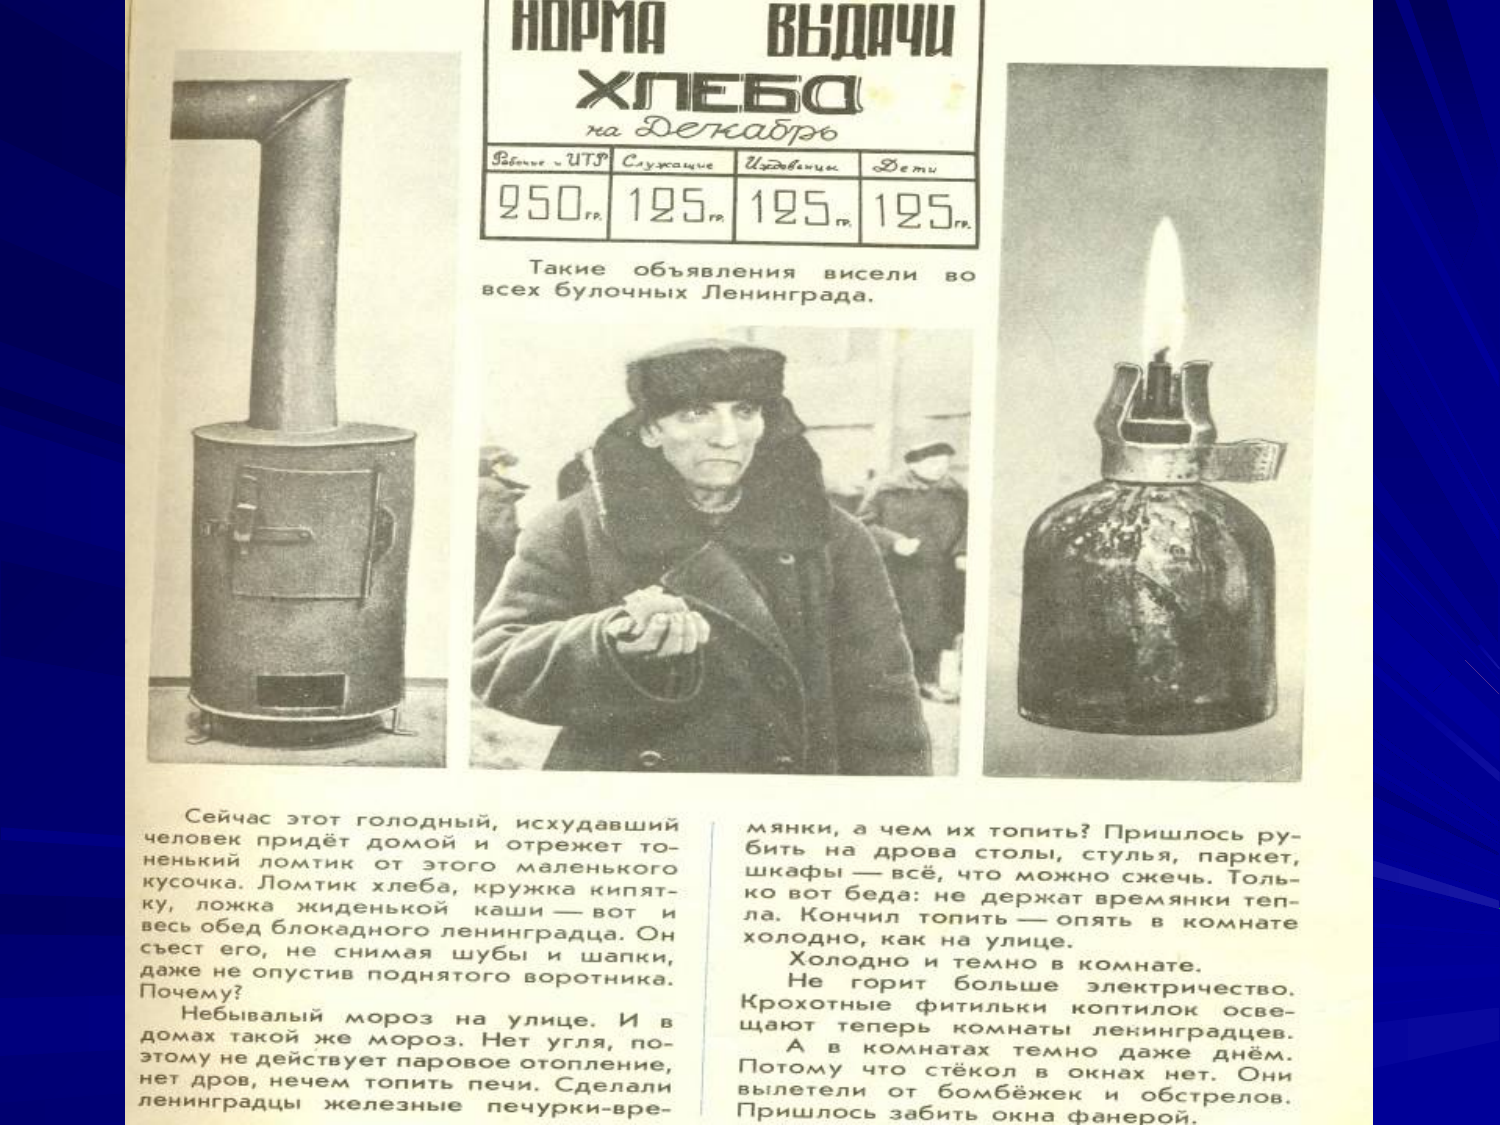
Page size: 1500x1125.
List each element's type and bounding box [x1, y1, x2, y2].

picture [124, 0, 1373, 1125]
